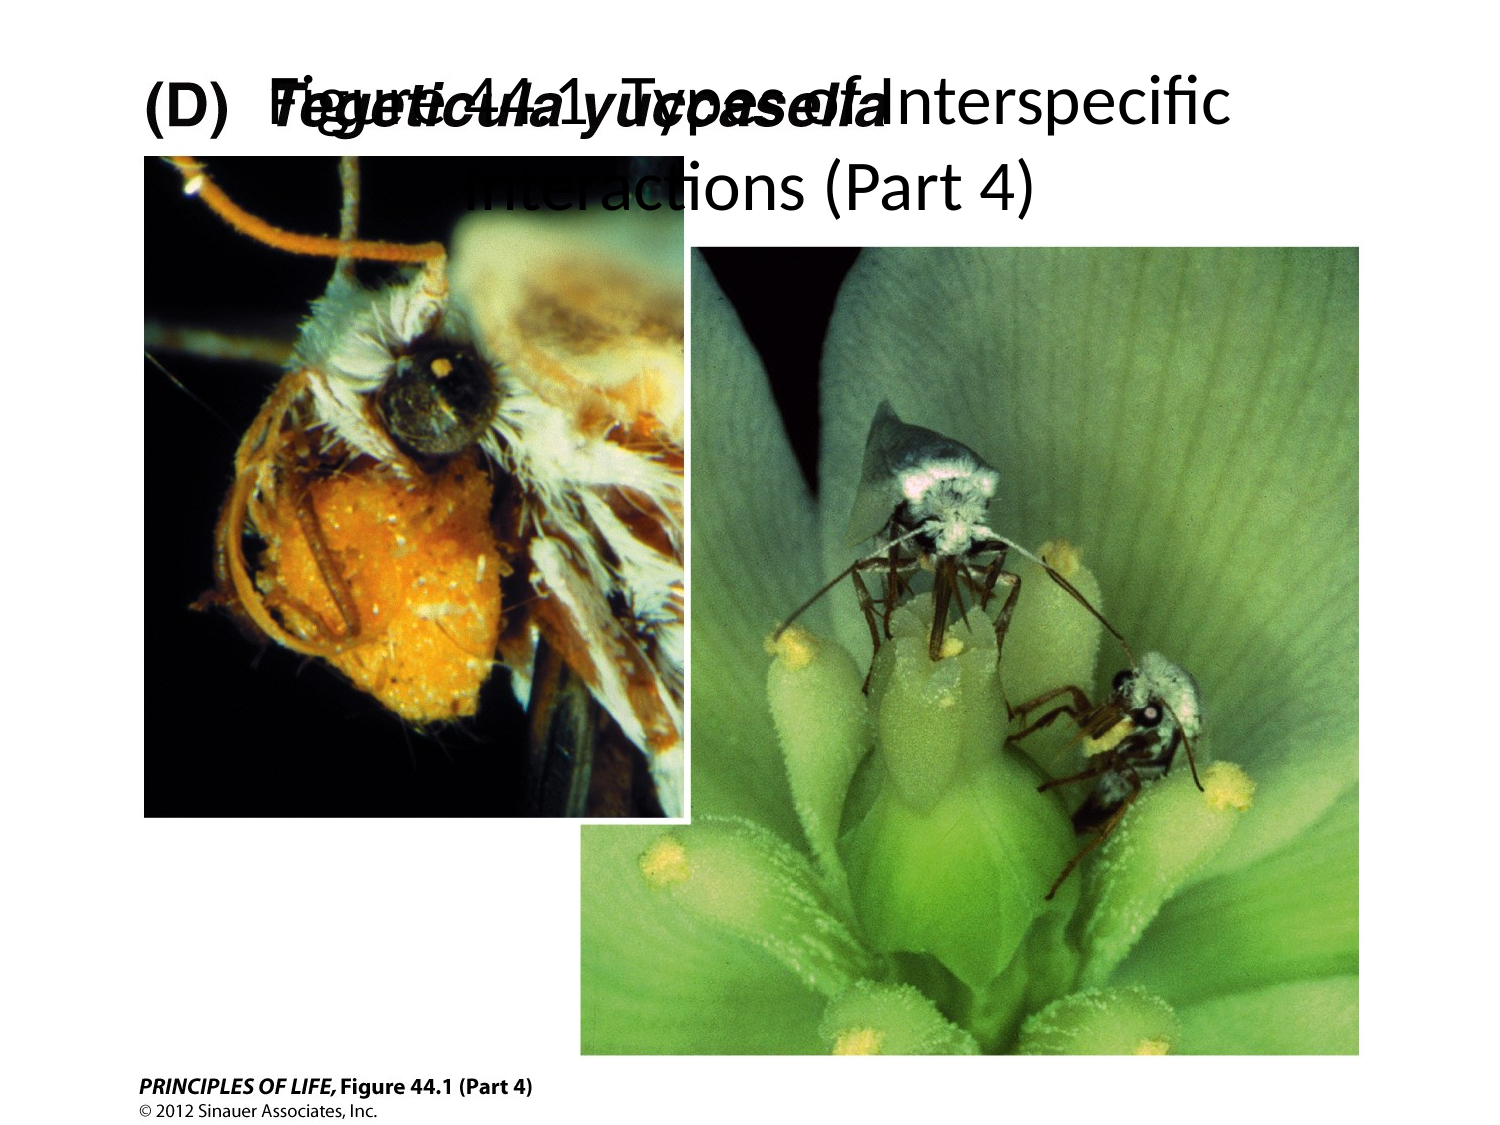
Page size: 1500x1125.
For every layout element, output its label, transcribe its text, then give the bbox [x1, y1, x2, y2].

picture [130, 67, 1371, 1125]
title Figure 44.1 Types of Interspecific Interactions (Part 4) [75, 45, 1425, 233]
